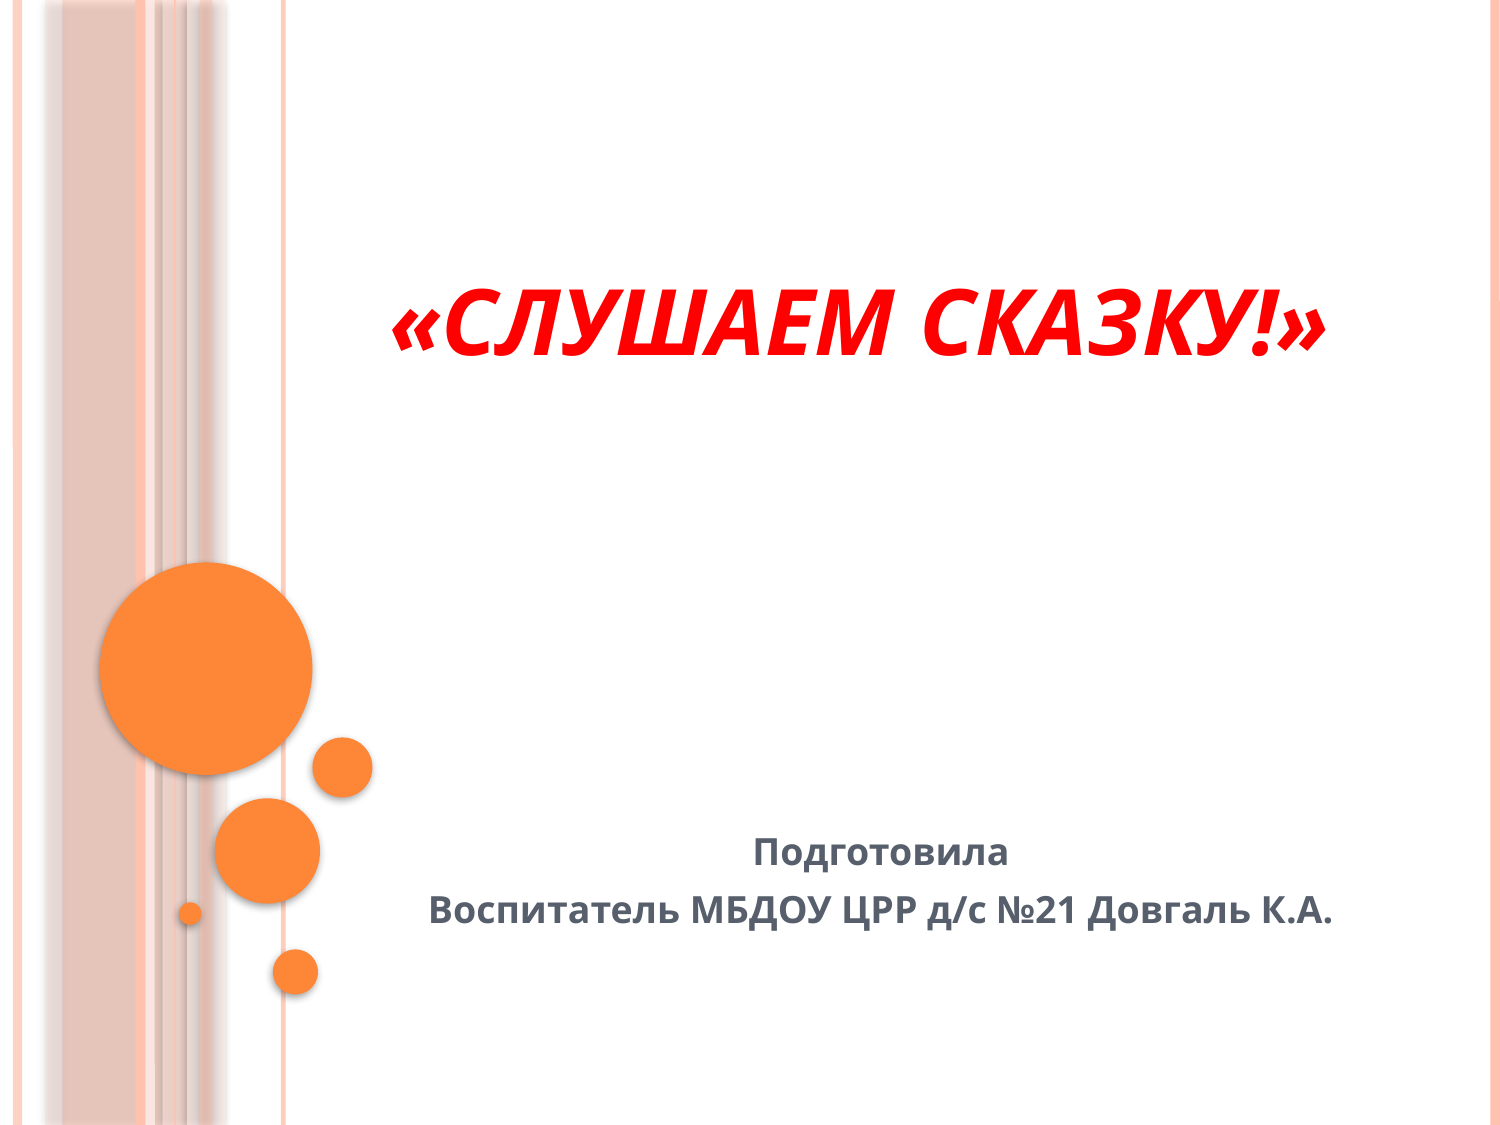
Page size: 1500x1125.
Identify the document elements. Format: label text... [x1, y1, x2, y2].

subtitle Подготовила Воспитатель МБДОУ ЦРР д/с №21 Довгаль К.А. [375, 820, 1388, 1046]
title «Слушаем сказку!» [375, 149, 1388, 492]
